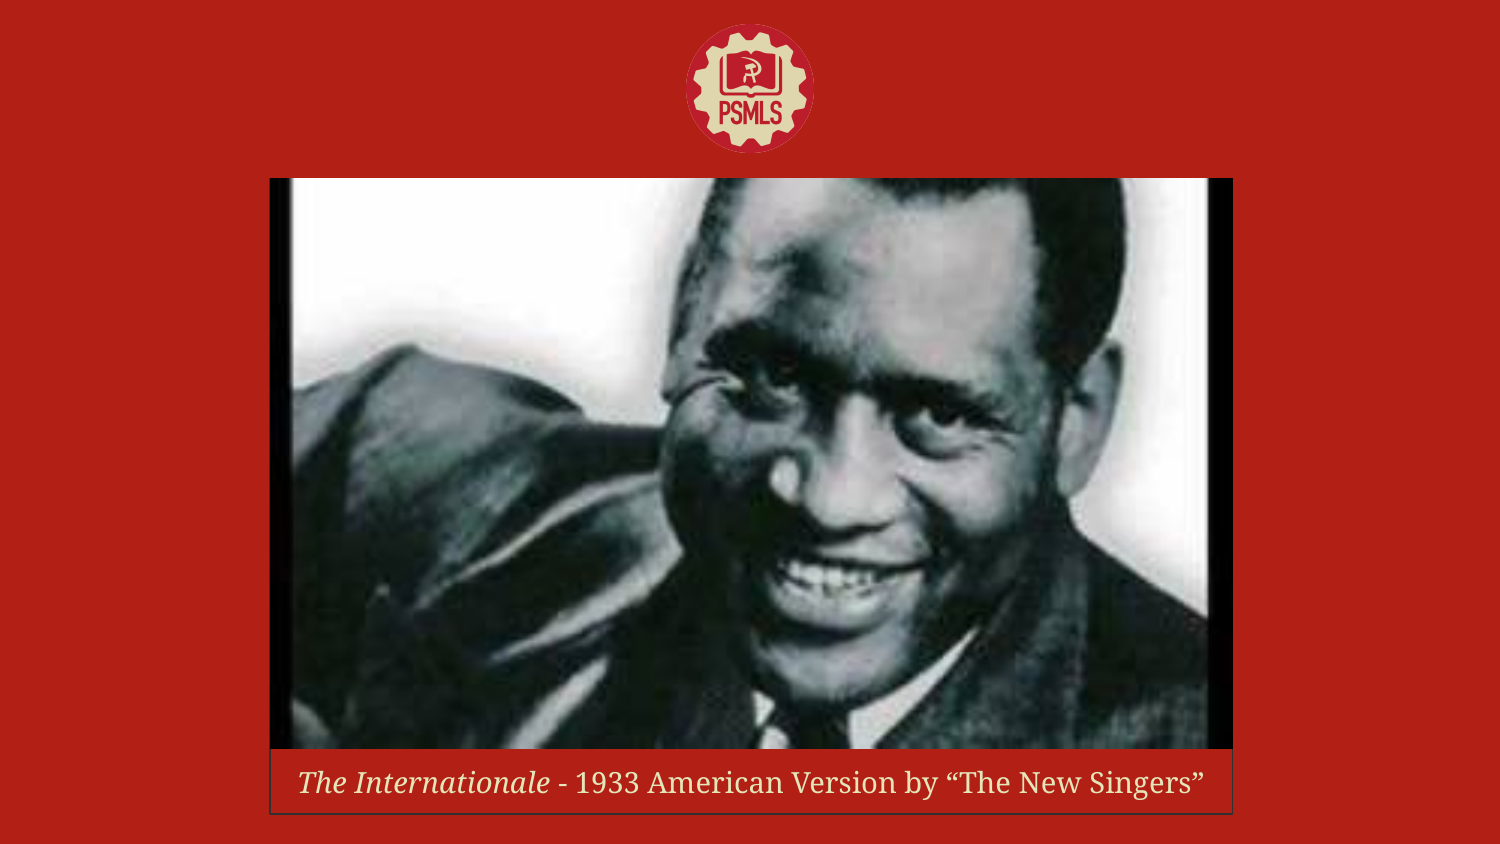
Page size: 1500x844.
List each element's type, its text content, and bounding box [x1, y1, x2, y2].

picture [269, 178, 1233, 750]
text_box The Internationale - 1933 American Version by “The New Singers” [271, 758, 1232, 814]
picture [685, 24, 815, 154]
